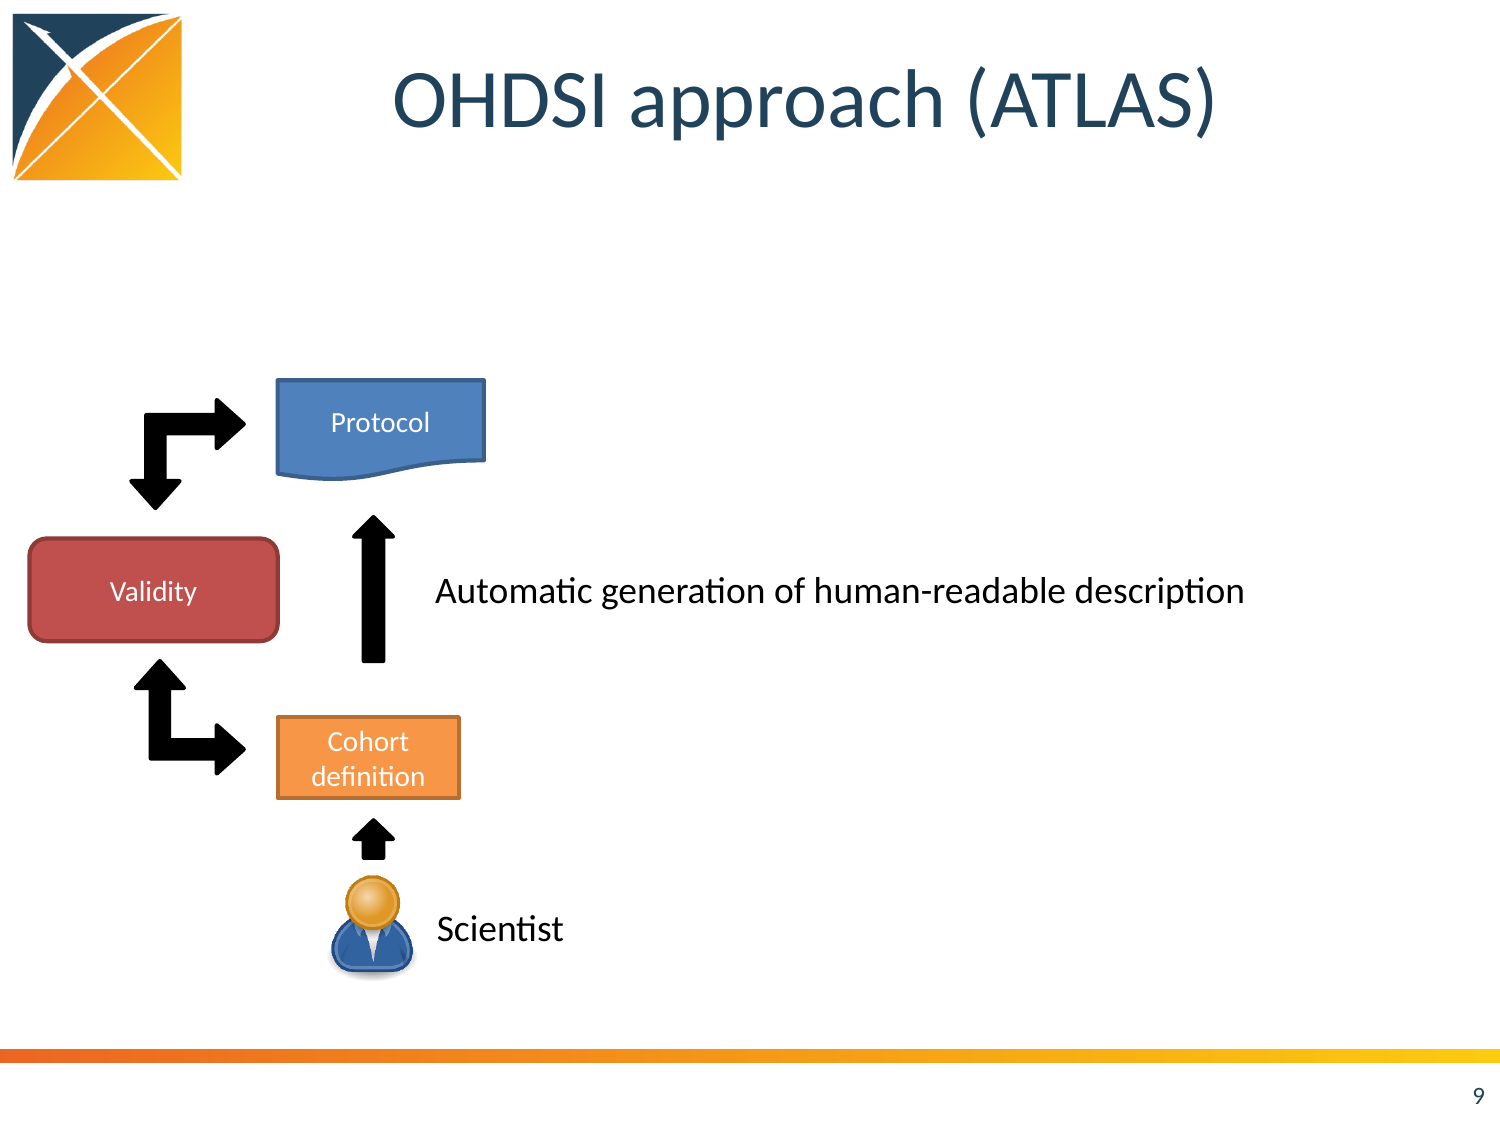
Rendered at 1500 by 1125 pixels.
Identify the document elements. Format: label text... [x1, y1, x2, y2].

picture [0, 0, 206, 200]
text_box Protocol [275, 378, 486, 481]
text_box Validity [27, 536, 280, 644]
text_box [352, 514, 395, 664]
text_box Scientist [435, 896, 580, 957]
text_box [352, 818, 395, 860]
title OHDSI approach (ATLAS) [187, 24, 1425, 163]
text_box Automatic generation of human-readable description [420, 558, 1261, 619]
picture [312, 867, 432, 987]
slide_number 9 [1149, 1065, 1500, 1125]
text_box [129, 398, 246, 511]
text_box [133, 658, 246, 776]
text_box Cohort definition [276, 715, 461, 800]
